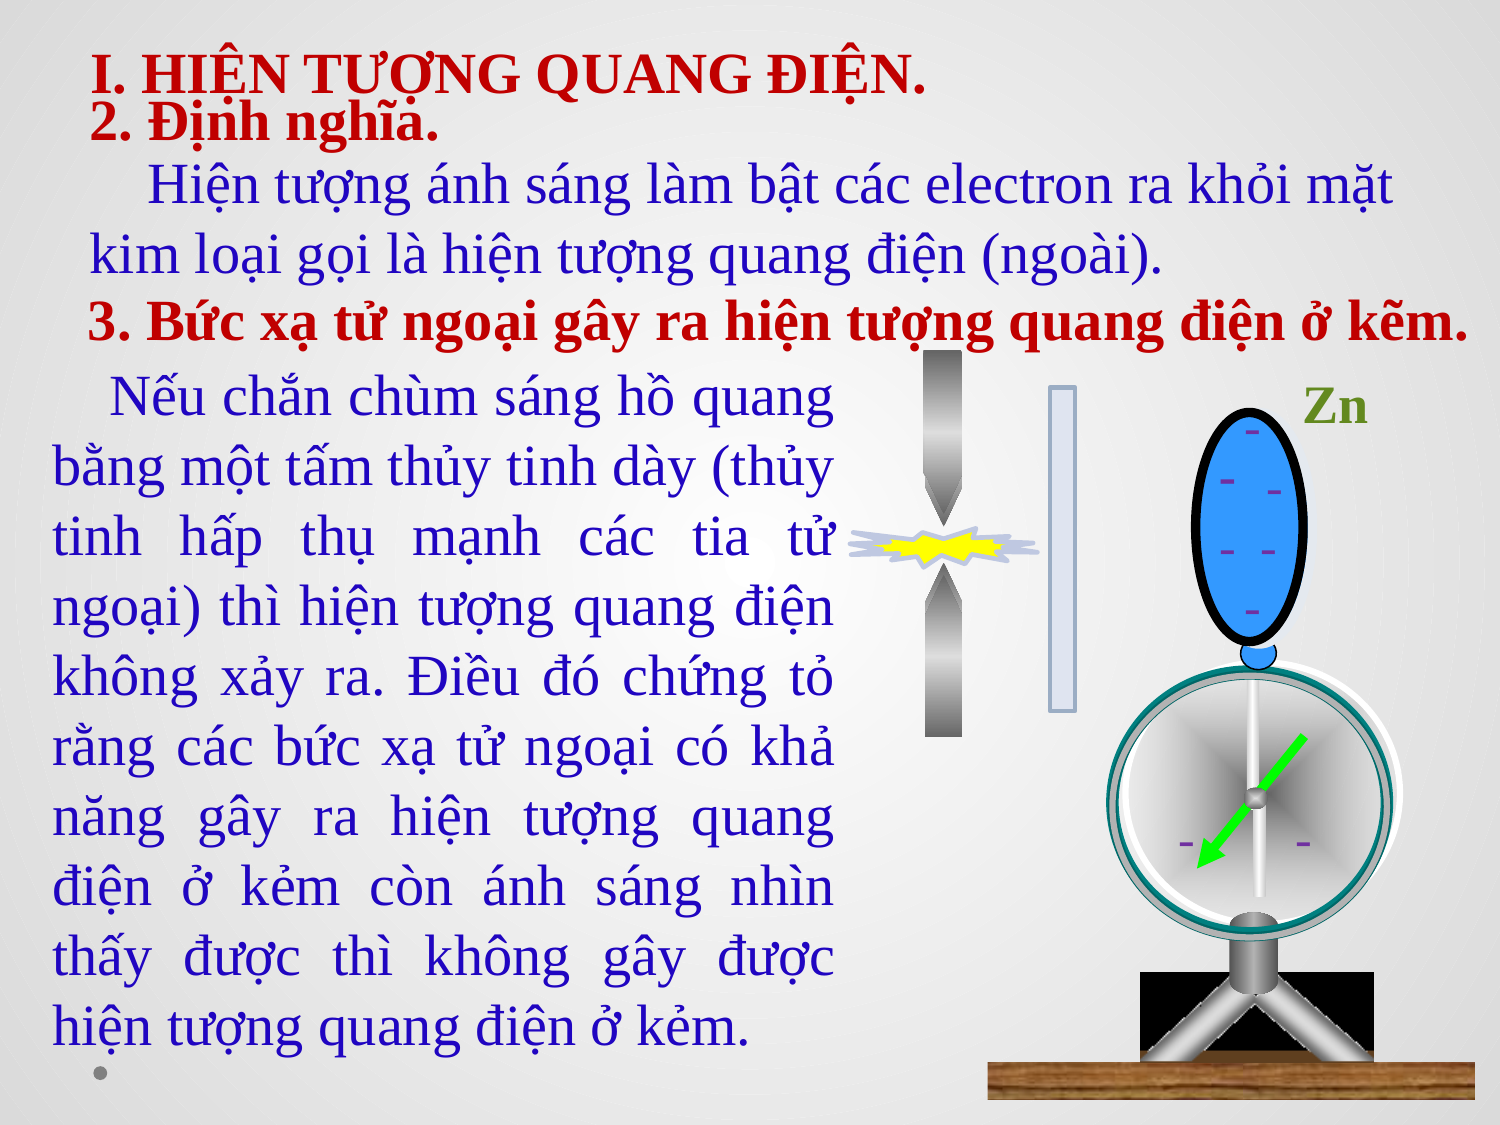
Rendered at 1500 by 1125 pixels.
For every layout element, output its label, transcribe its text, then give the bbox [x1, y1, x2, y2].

text_box [1112, 678, 1387, 938]
text_box [1229, 935, 1279, 971]
text_box [987, 1062, 1475, 1100]
text_box [1296, 672, 1400, 888]
text_box Zn [1287, 362, 1400, 443]
text_box Hiện tượng ánh sáng làm bật các electron ra khỏi mặt kim loại gọi là hiện tượng quang điện (ngoài). [75, 137, 1450, 275]
text_box 3. Bức xạ tử ngoại gây ra hiện tượng quang điện ở kẽm. [73, 275, 1500, 360]
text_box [923, 349, 963, 527]
text_box [847, 526, 1040, 566]
text_box [1048, 385, 1077, 713]
text_box [1284, 678, 1384, 774]
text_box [1195, 412, 1313, 671]
picture [1140, 972, 1374, 1063]
text_box [1115, 678, 1215, 776]
text_box Nếu chắn chùm sáng hồ quang bằng một tấm thủy tinh dày (thủy tinh hấp thụ mạnh các tia tử ngoại) thì hiện tượng quang điện không xảy ra. Điều đó chứng tỏ rằng các bức xạ tử ngoại có khả năng gây ra hiện tượng quang điện ở kẻm còn ánh sáng nhìn thấy được thì không gây được hiện tượng quang điện ở kẻm. [37, 349, 850, 1065]
title I. HIỆN TƯỢNG QUANG ĐIỆN. [75, 0, 1425, 113]
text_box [924, 562, 963, 738]
text_box - - [1164, 799, 1363, 874]
text_box - - - - - [1204, 387, 1325, 643]
text_box [1178, 678, 1204, 690]
text_box 2. Định nghĩa. [74, 75, 588, 160]
